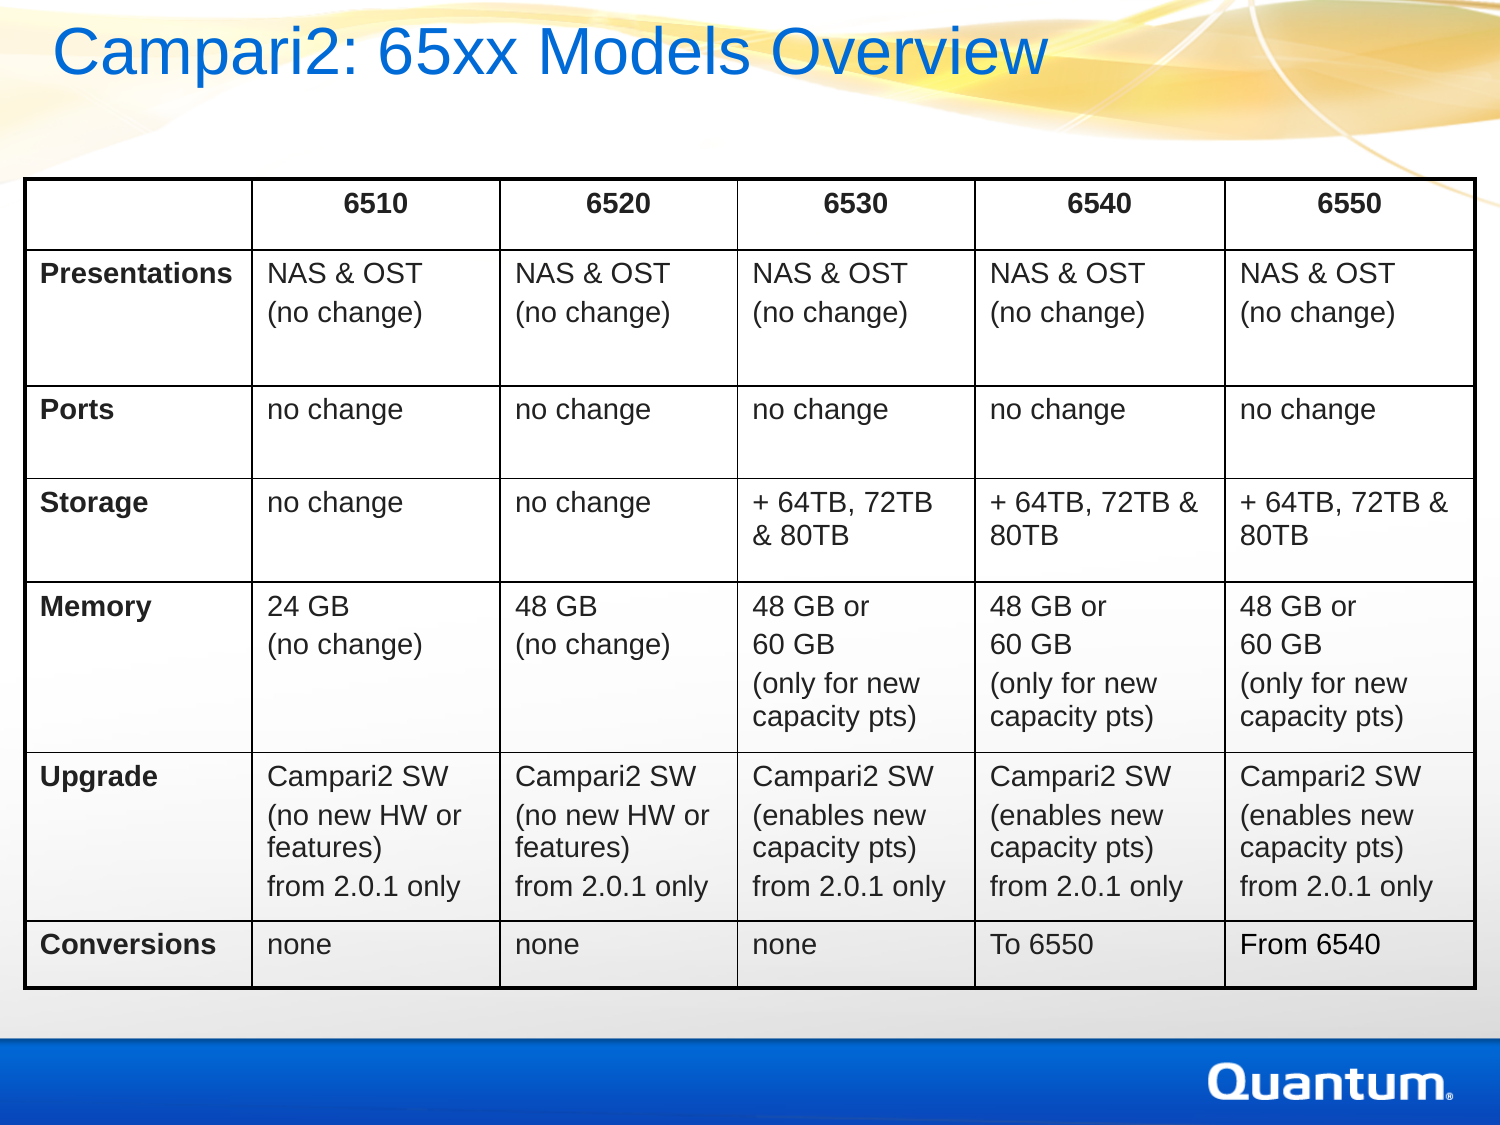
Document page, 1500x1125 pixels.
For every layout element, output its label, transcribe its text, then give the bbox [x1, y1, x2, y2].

table_cell no change [1226, 387, 1473, 478]
table_cell Campari2 SW (enables new capacity pts) from 2.0.1 only [976, 753, 1224, 920]
table_cell Conversions [27, 922, 251, 986]
table_cell no change [738, 387, 974, 478]
table_header 6510 [253, 181, 499, 249]
table_cell no change [976, 387, 1224, 478]
table_cell NAS & OST (no change) [738, 251, 974, 385]
table_header [27, 181, 251, 249]
table_cell NAS & OST (no change) [501, 251, 737, 385]
table_cell NAS & OST (no change) [976, 251, 1224, 385]
table_cell Ports [27, 387, 251, 478]
table_cell 48 GB or 60 GB (only for new capacity pts) [738, 583, 974, 752]
table_cell From 6540 [1226, 922, 1473, 986]
table_cell Campari2 SW (enables new capacity pts) from 2.0.1 only [738, 753, 974, 920]
table_cell 48 GB (no change) [501, 583, 737, 752]
table_cell 48 GB or 60 GB (only for new capacity pts) [1226, 583, 1473, 752]
table_cell none [253, 922, 499, 986]
table_cell Storage [27, 479, 251, 581]
table_header 6530 [738, 181, 974, 249]
table_cell Upgrade [27, 753, 251, 920]
table_cell 24 GB (no change) [253, 583, 499, 752]
table_cell + 64TB, 72TB & 80TB [738, 479, 974, 581]
table_header 6520 [501, 181, 737, 249]
table_cell Campari2 SW (no new HW or features) from 2.0.1 only [253, 753, 499, 920]
table_header 6550 [1226, 181, 1473, 249]
table_cell 48 GB or 60 GB (only for new capacity pts) [976, 583, 1224, 752]
table_cell + 64TB, 72TB & 80TB [976, 479, 1224, 581]
table_cell Memory [27, 583, 251, 752]
table_cell no change [253, 479, 499, 581]
table_cell no change [501, 479, 737, 581]
table_cell Presentations [27, 251, 251, 385]
table_header 6540 [976, 181, 1224, 249]
table_cell none [501, 922, 737, 986]
table_cell + 64TB, 72TB & 80TB [1226, 479, 1473, 581]
table_cell Campari2 SW (enables new capacity pts) from 2.0.1 only [1226, 753, 1473, 920]
title Campari2: 65xx Models Overview [37, 24, 1463, 131]
table_cell no change [253, 387, 499, 478]
table_cell To 6550 [976, 922, 1224, 986]
table_cell Campari2 SW (no new HW or features) from 2.0.1 only [501, 753, 737, 920]
table_cell NAS & OST (no change) [253, 251, 499, 385]
table_cell no change [501, 387, 737, 478]
table_cell NAS & OST (no change) [1226, 251, 1473, 385]
table_cell none [738, 922, 974, 986]
